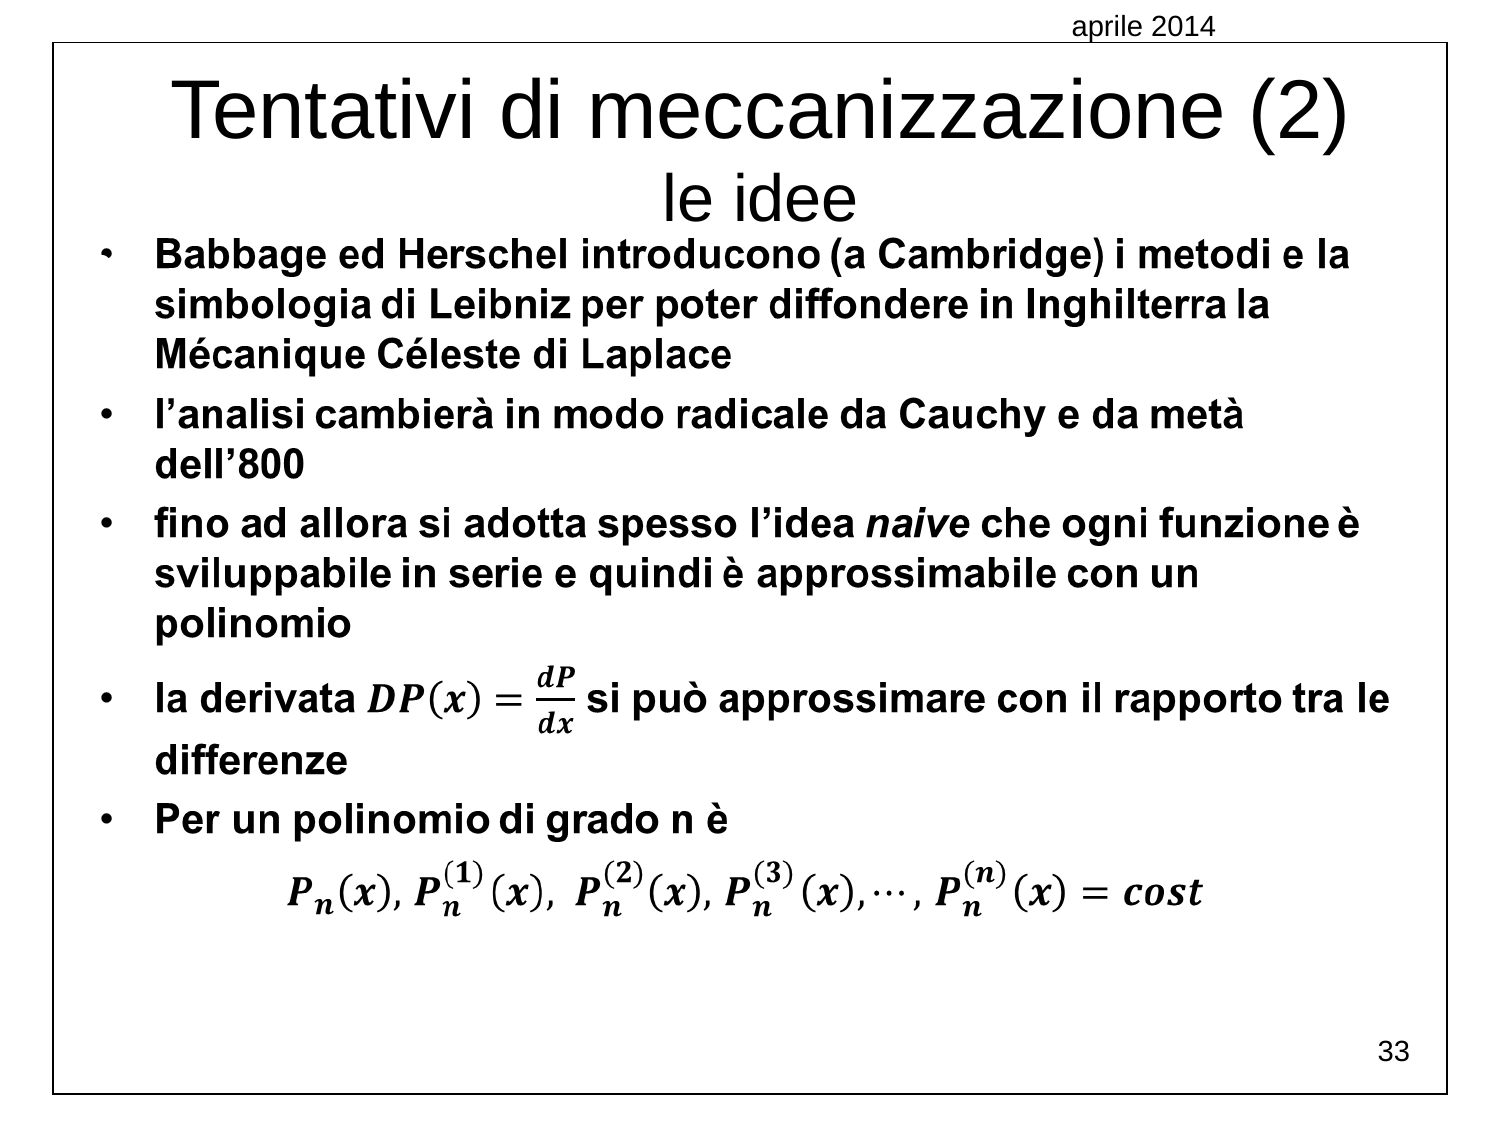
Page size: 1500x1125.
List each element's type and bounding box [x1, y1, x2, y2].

text_box [52, 0, 1448, 1095]
